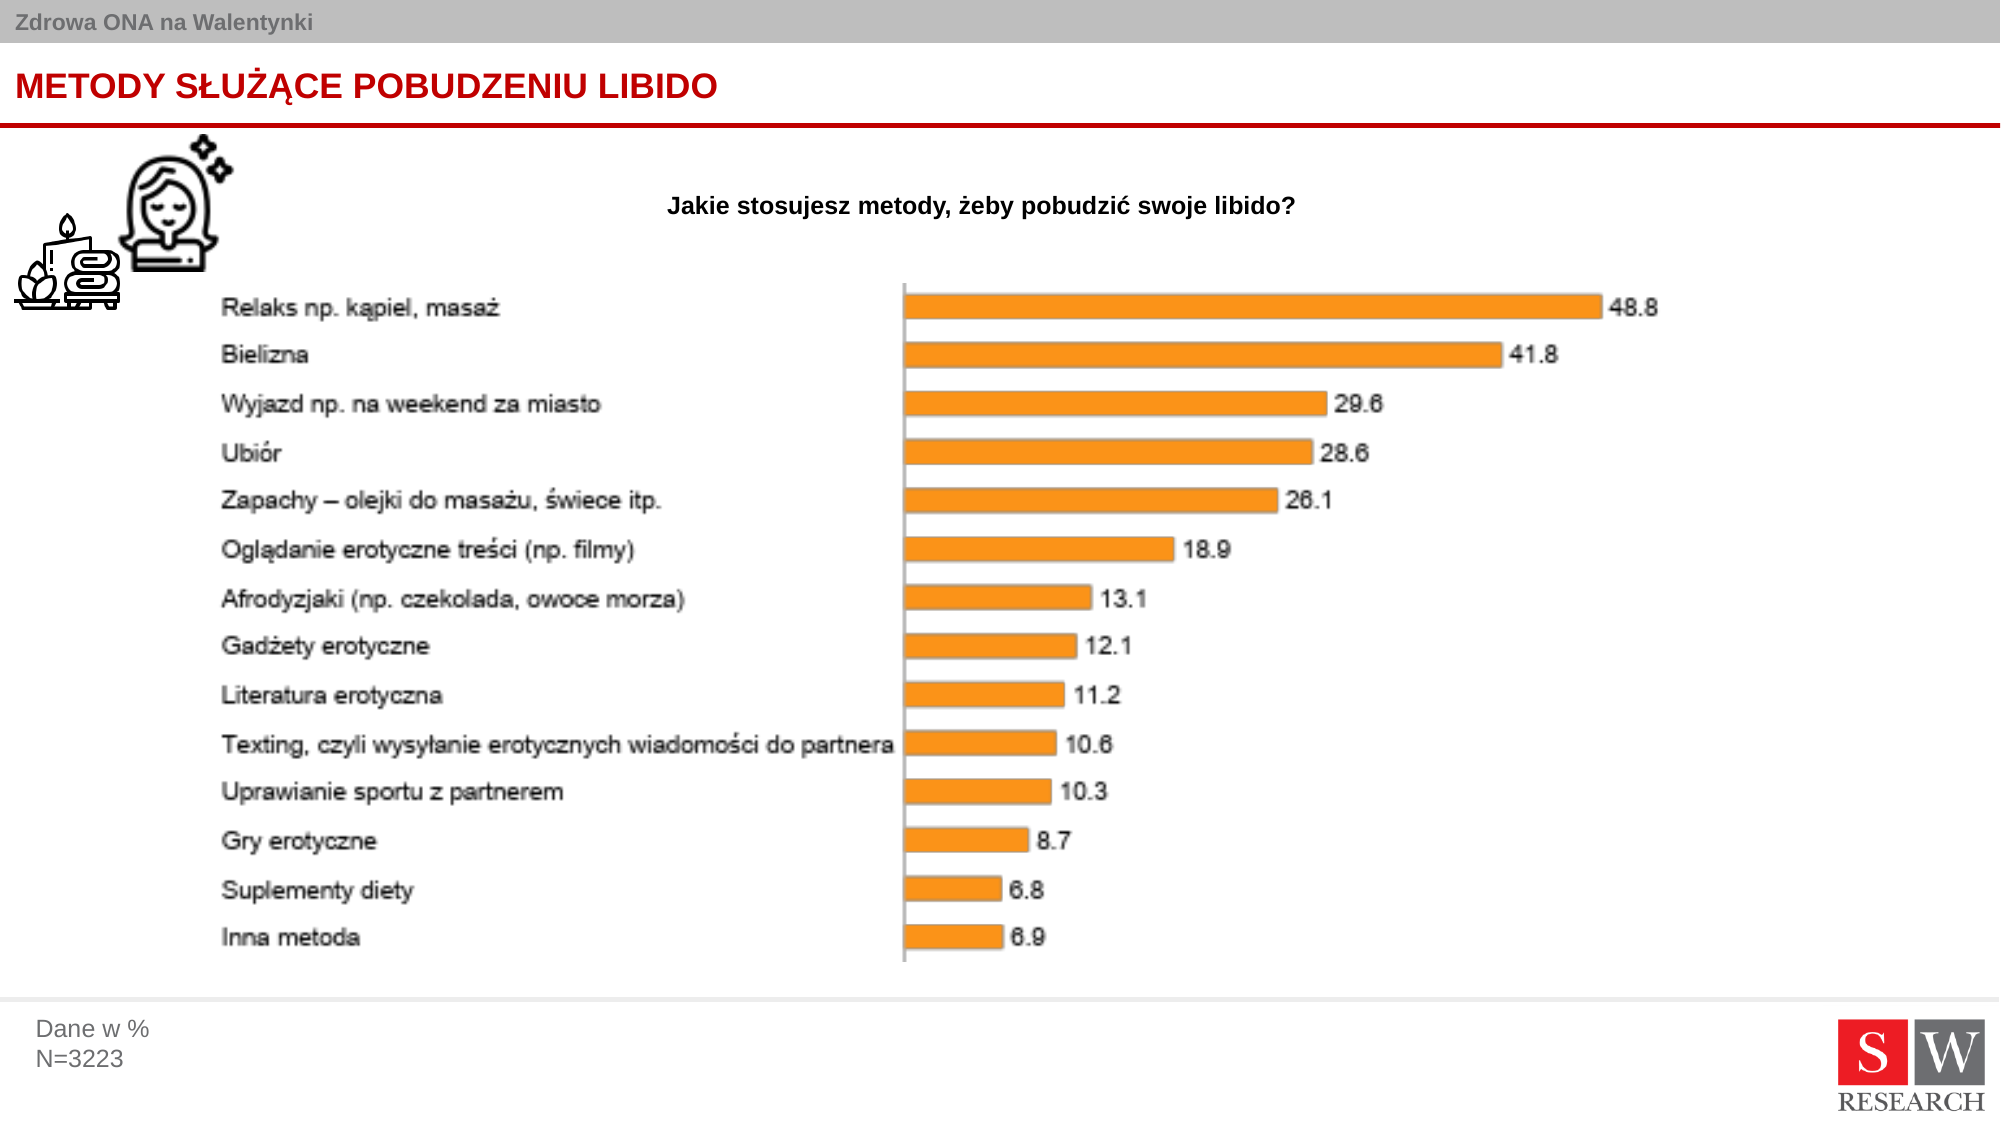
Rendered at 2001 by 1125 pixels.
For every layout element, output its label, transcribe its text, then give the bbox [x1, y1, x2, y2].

text_box Jakie stosujesz metody, żeby pobudzić swoje libido? [271, 181, 1694, 228]
picture [1823, 1005, 1999, 1124]
picture [149, 283, 1710, 963]
title METODY SŁUŻĄCE POBUDZENIU LIBIDO [0, 42, 2000, 126]
picture [14, 134, 245, 315]
text_box Dane w % N=3223 [20, 1004, 1470, 1081]
